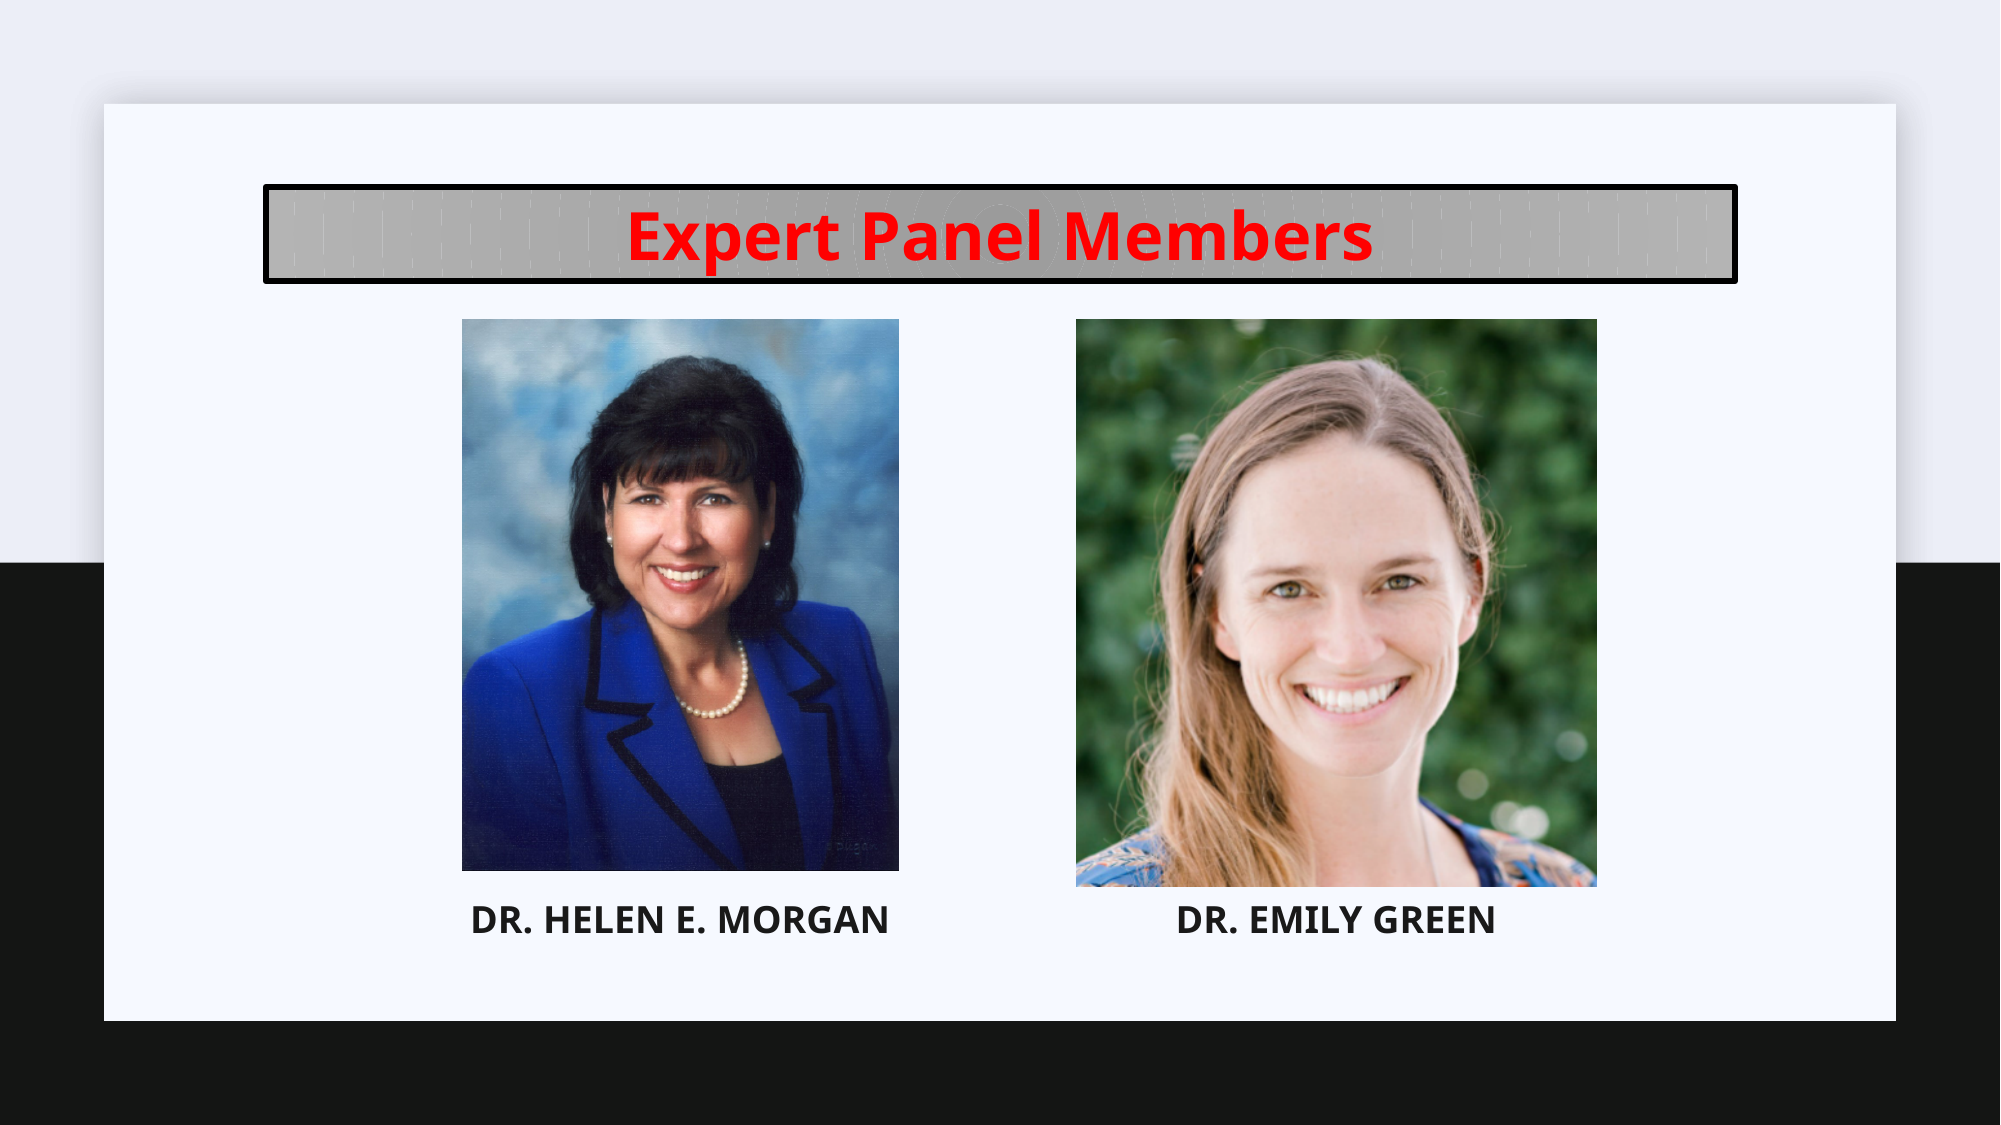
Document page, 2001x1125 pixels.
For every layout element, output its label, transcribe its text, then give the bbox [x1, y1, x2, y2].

list Dr. Helen E. Morgan [436, 870, 924, 966]
picture [1075, 319, 1598, 887]
list Dr. Emily Green [1096, 895, 1576, 966]
picture [461, 319, 899, 871]
text_box Expert Panel Members [265, 186, 1736, 282]
